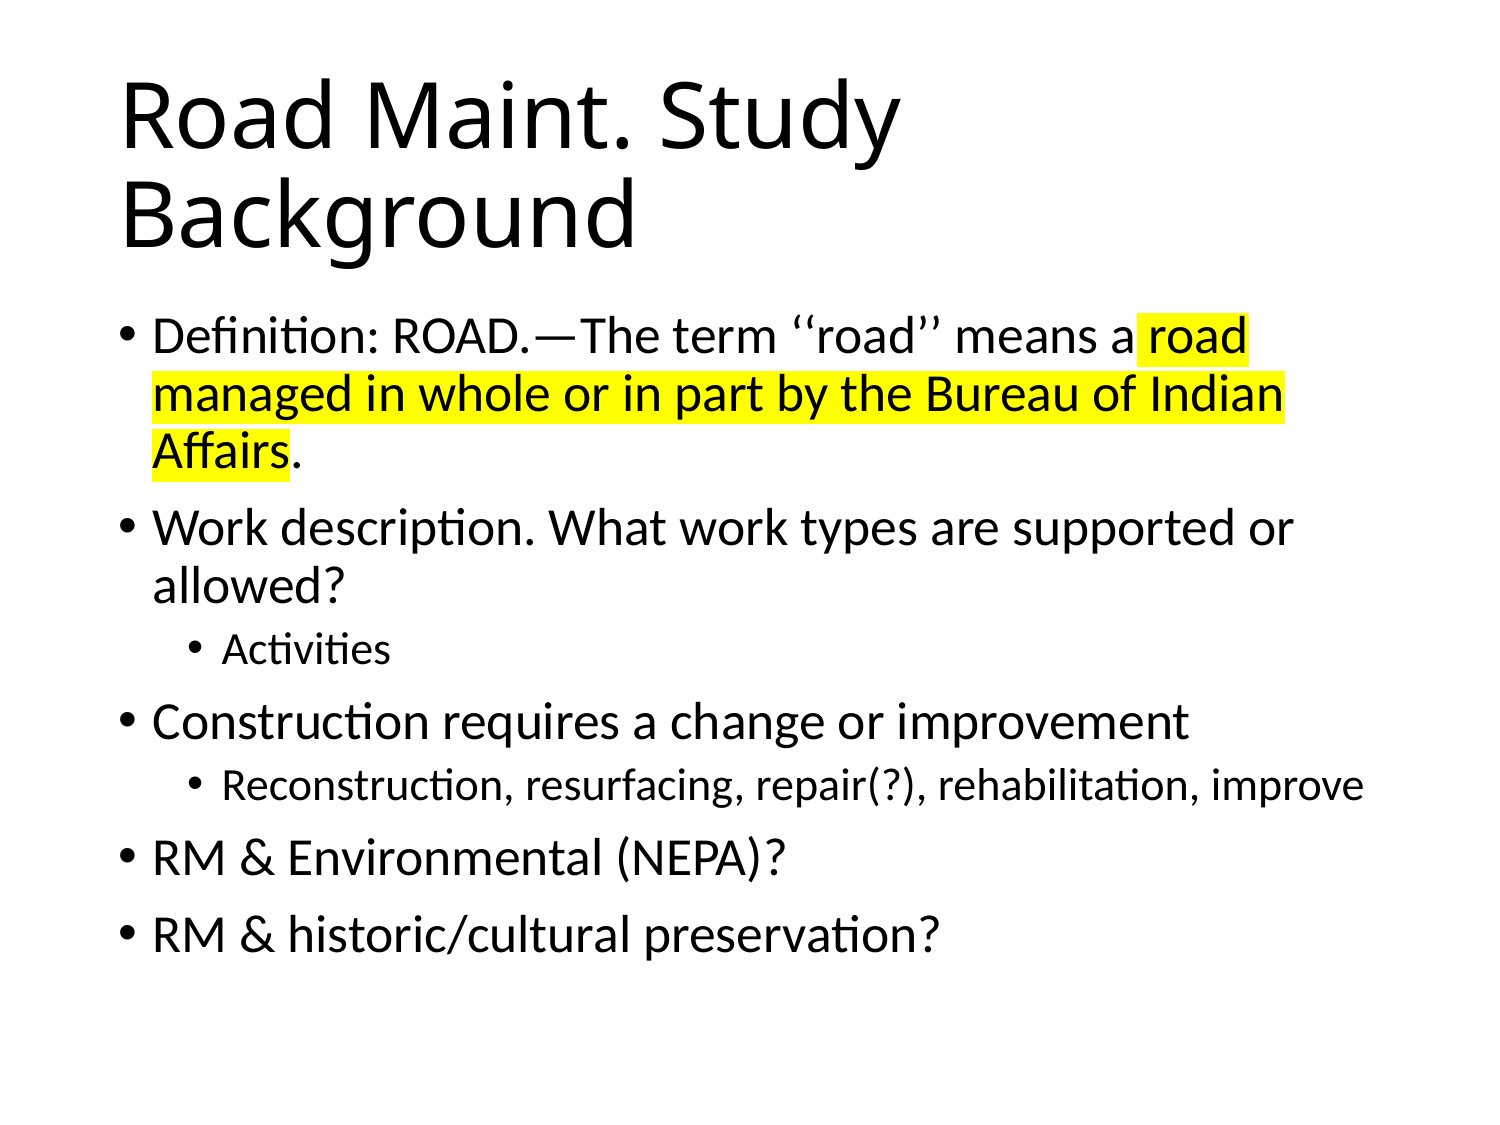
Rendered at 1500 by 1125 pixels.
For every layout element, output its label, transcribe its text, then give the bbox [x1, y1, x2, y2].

list Definition: ROAD.—The term ‘‘road’’ means a road managed in whole or in part by the Bureau of Indian Affairs. Work description. What work types are supported or allowed? Activities Construction requires a change or improvement Reconstruction, resurfacing, repair(?), rehabilitation, improve RM & Environmental (NEPA)? RM & historic/cultural preservation? [103, 299, 1397, 1014]
title Road Maint. Study Background [103, 59, 1397, 278]
